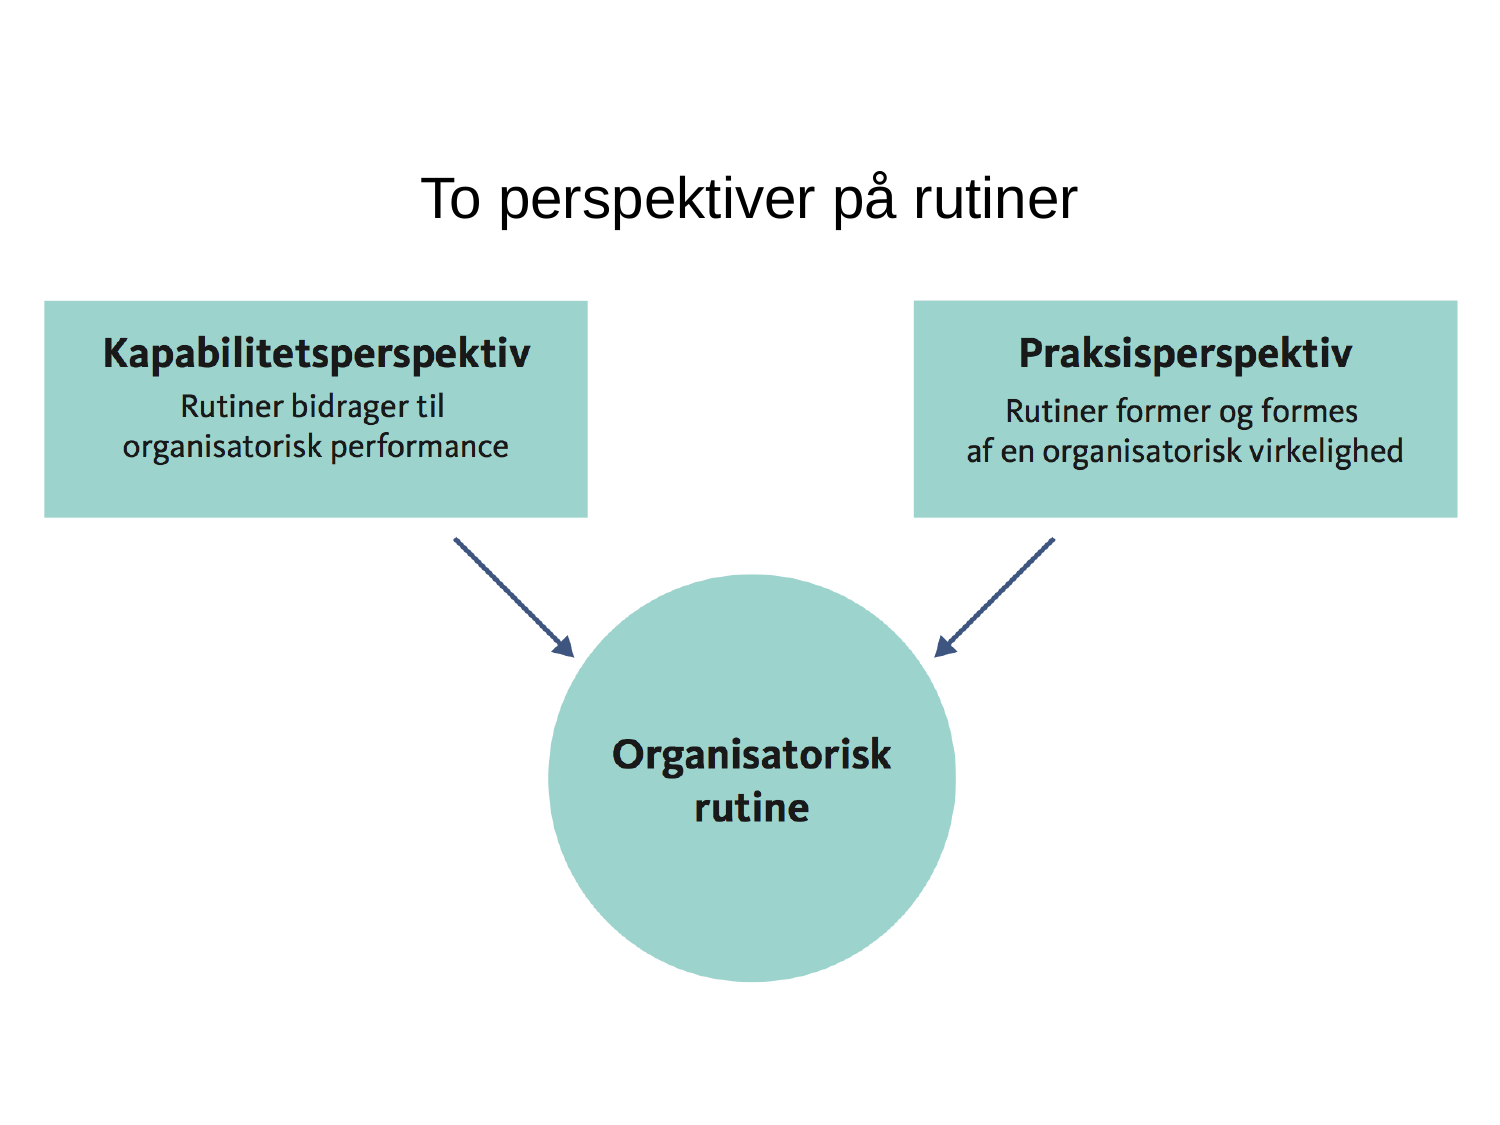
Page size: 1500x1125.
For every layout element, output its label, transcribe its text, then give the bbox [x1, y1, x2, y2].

title To perspektiver på rutiner [75, 101, 1425, 235]
picture [5, 237, 1491, 1006]
